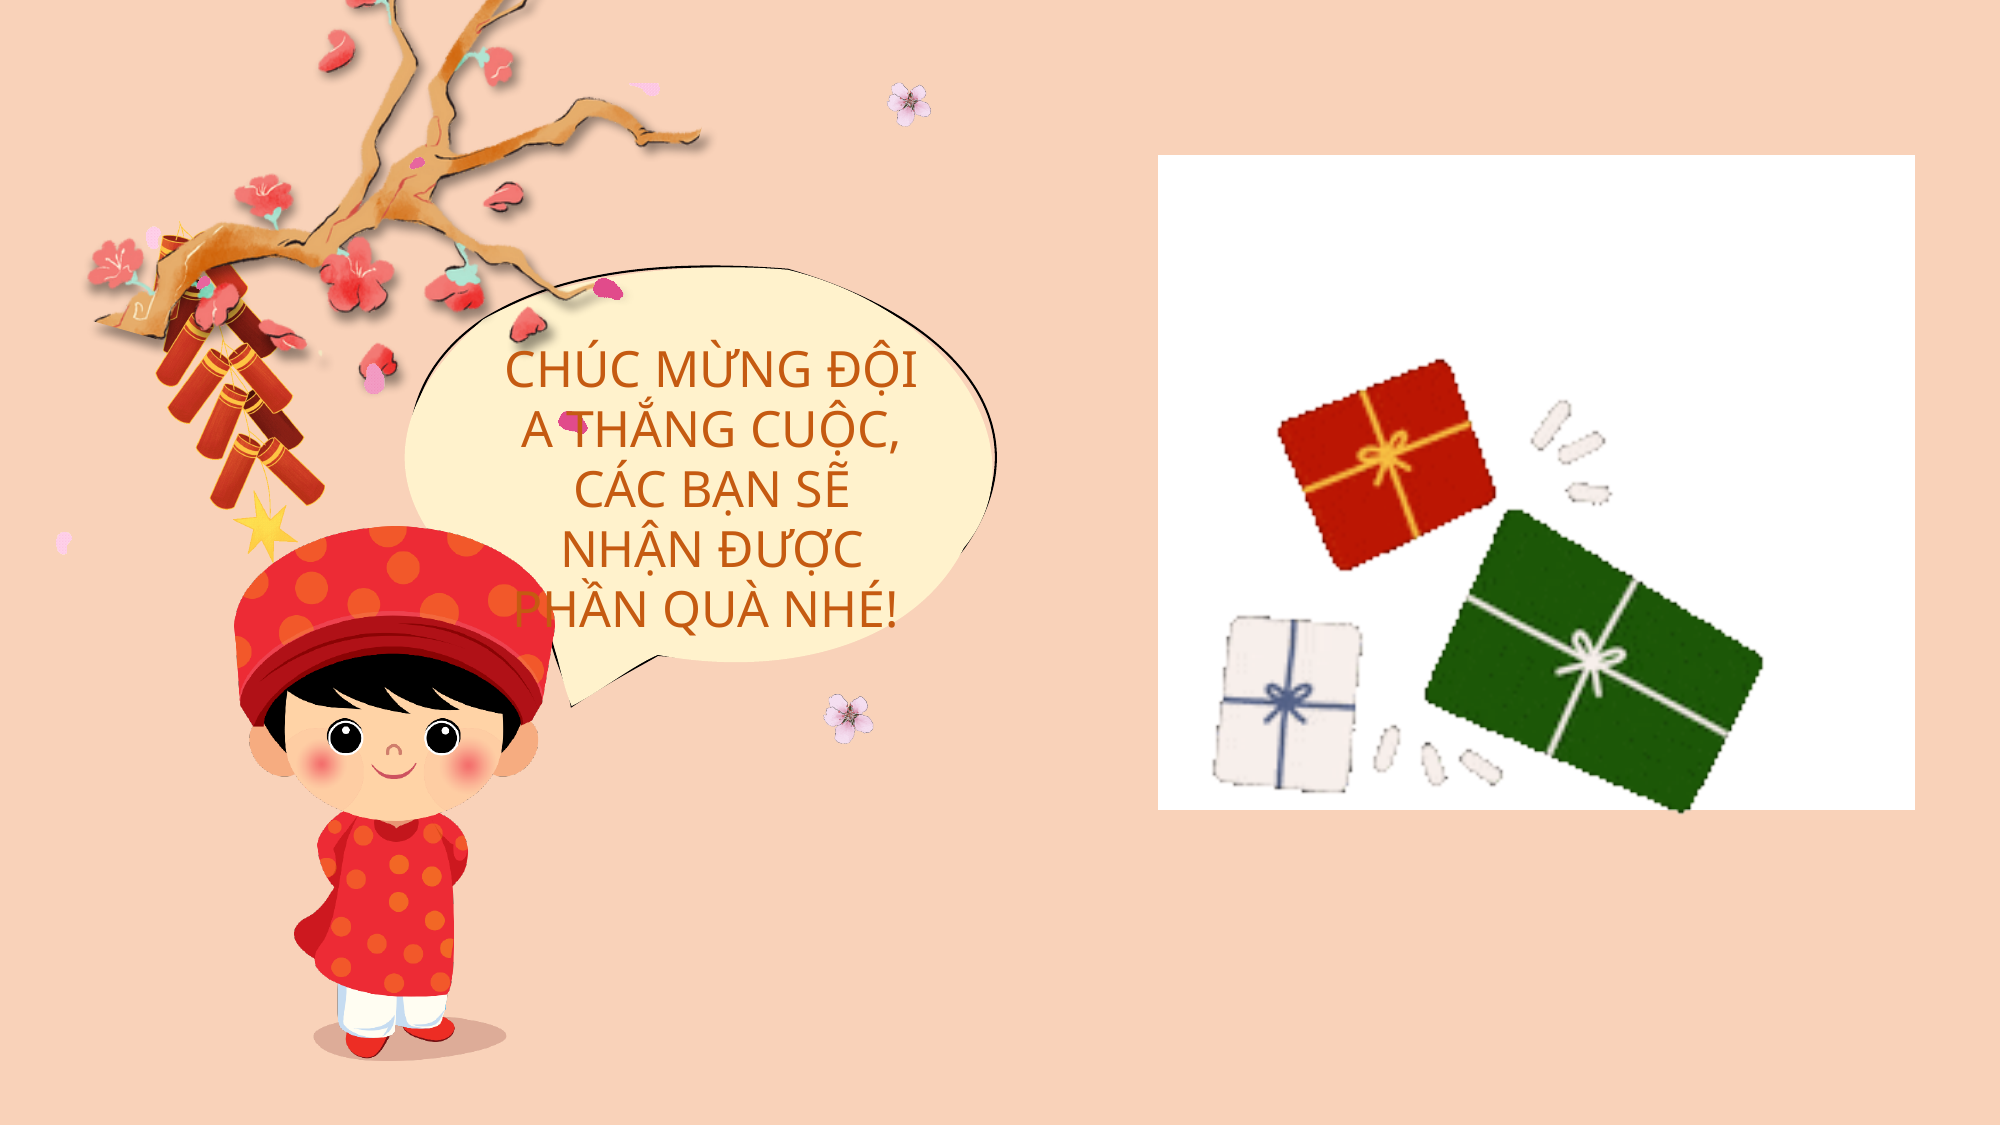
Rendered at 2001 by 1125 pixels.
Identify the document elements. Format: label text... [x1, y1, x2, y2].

picture [816, 684, 880, 749]
text_box CHÚC MỪNG ĐỘI A THẮNG CUỘC, CÁC BẠN SẼ NHẬN ĐƯỢC PHẦN QUÀ NHÉ! [555, 329, 943, 645]
text_box [555, 645, 846, 708]
picture [881, 74, 937, 132]
picture [0, 83, 849, 1061]
text_box [849, 290, 919, 329]
text_box [61, 0, 739, 83]
picture [1111, 155, 1915, 962]
text_box [943, 348, 997, 580]
